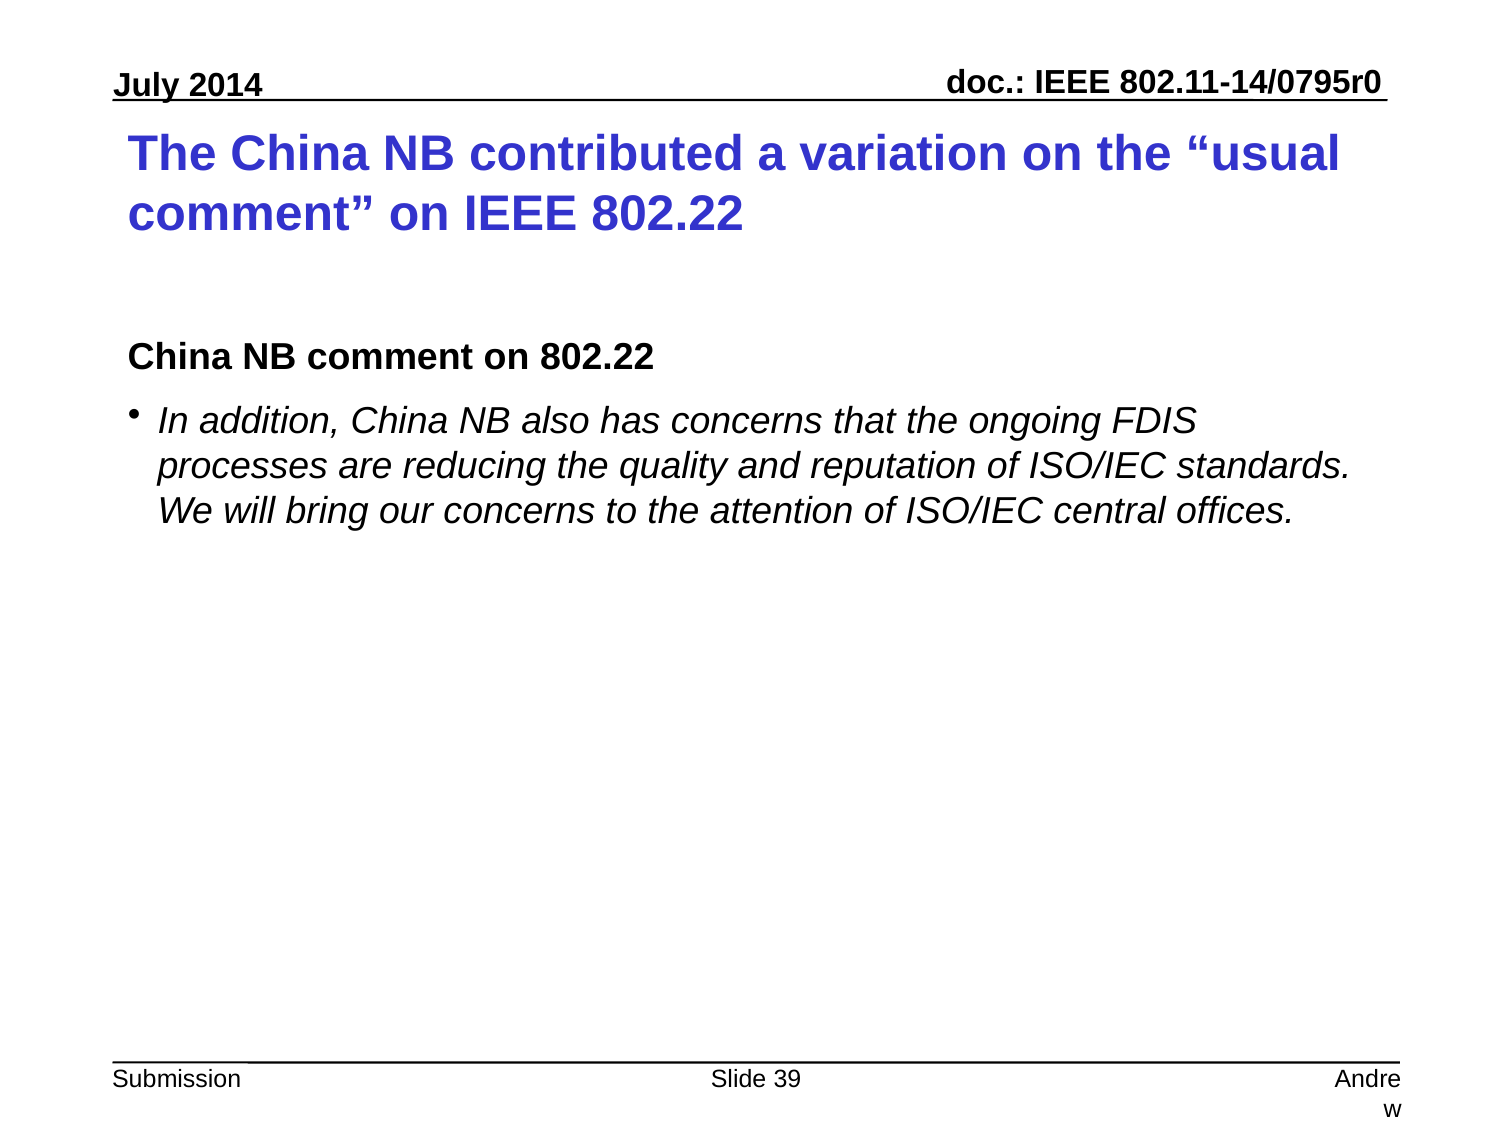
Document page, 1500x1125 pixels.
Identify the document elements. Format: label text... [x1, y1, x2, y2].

list China NB comment on 802.22 In addition, China NB also has concerns that the ongoing FDIS processes are reducing the quality and reputation of ISO/IEC standards. We will bring our concerns to the attention of ISO/IEC central offices. [112, 324, 1388, 1000]
footer Andrew Myles, Cisco [1320, 1061, 1402, 1093]
slide_number Slide 39 [709, 1061, 803, 1093]
title The China NB contributed a variation on the “usual comment” on IEEE 802.22 [112, 112, 1388, 288]
